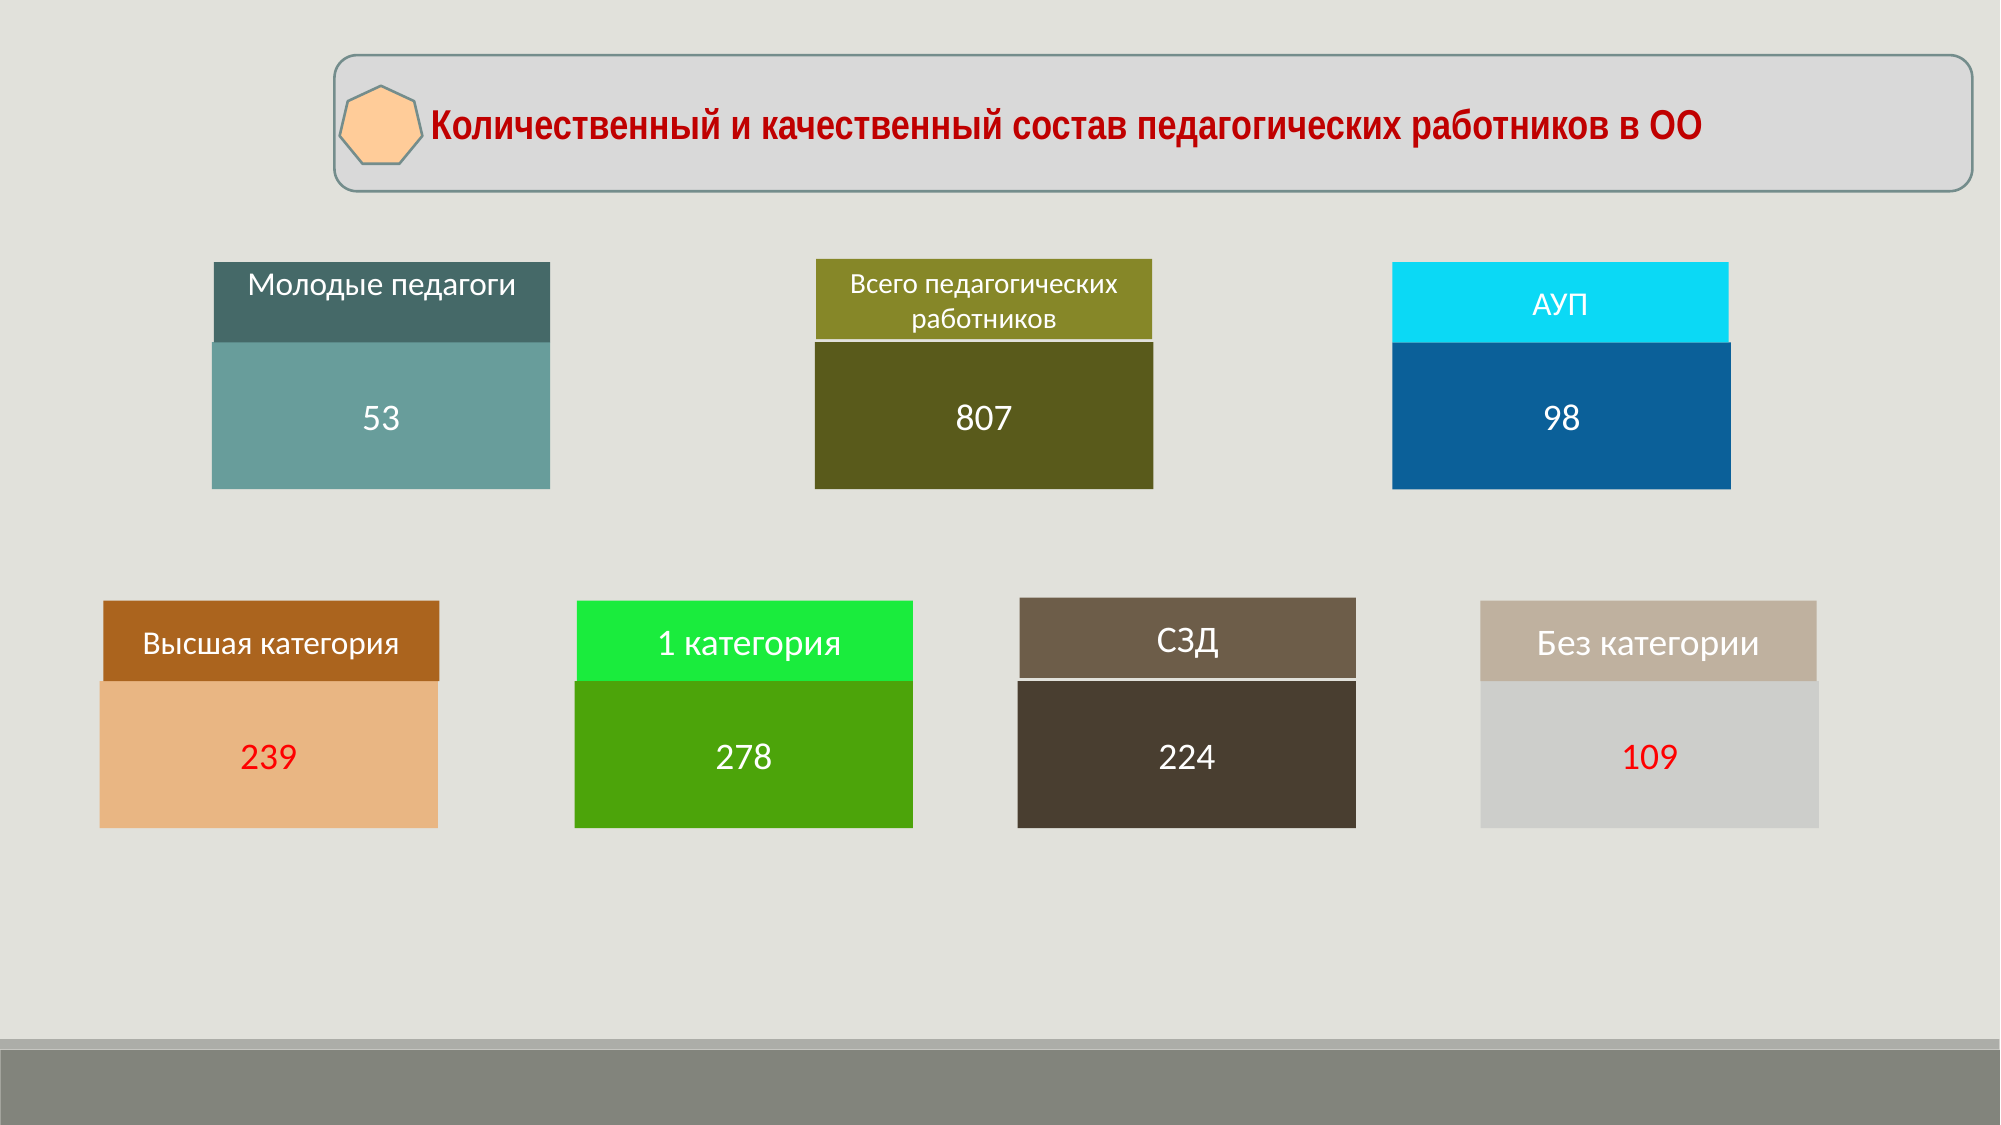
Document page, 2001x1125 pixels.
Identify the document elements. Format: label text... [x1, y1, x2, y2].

text_box 278 [573, 680, 914, 829]
text_box АУП [1391, 261, 1730, 344]
text_box СЗД [1018, 596, 1357, 679]
text_box Без категории [1479, 599, 1818, 682]
text_box 109 [1479, 680, 1820, 829]
text_box 1 категория [575, 599, 914, 680]
text_box 98 [1391, 341, 1732, 491]
text_box 53 [211, 341, 552, 490]
text_box Высшая категория [102, 599, 441, 682]
text_box 239 [98, 680, 439, 829]
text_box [333, 54, 1973, 192]
text_box 807 [814, 341, 1155, 490]
text_box Всего педагогических работников [815, 258, 1154, 341]
text_box Молодые педагоги [213, 261, 551, 344]
text_box 224 [1016, 680, 1357, 829]
